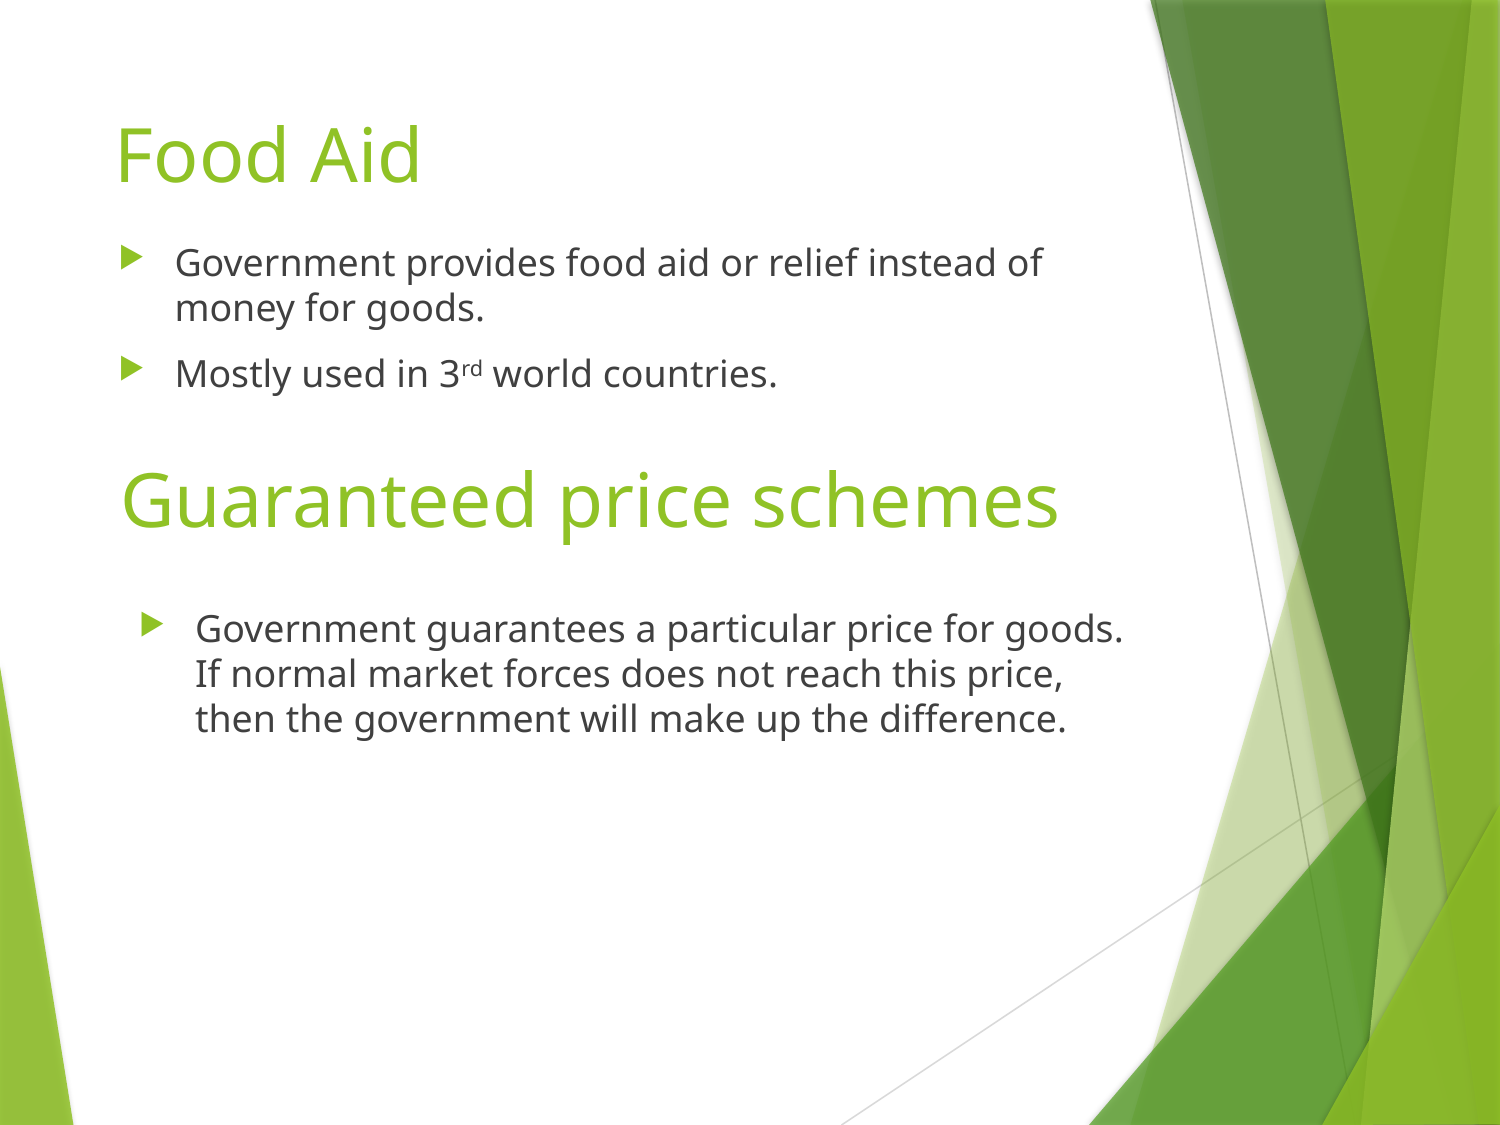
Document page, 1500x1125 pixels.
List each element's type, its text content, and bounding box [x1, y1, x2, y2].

title Food Aid [99, 99, 1142, 197]
text_box Government guarantees a particular price for goods. If normal market forces does not reach this price, then the government will make up the difference. [123, 597, 1166, 811]
list Government provides food aid or relief instead of money for goods. Mostly used in 3rd world countries. [103, 231, 1145, 445]
text_box Guaranteed price schemes [105, 445, 1147, 542]
